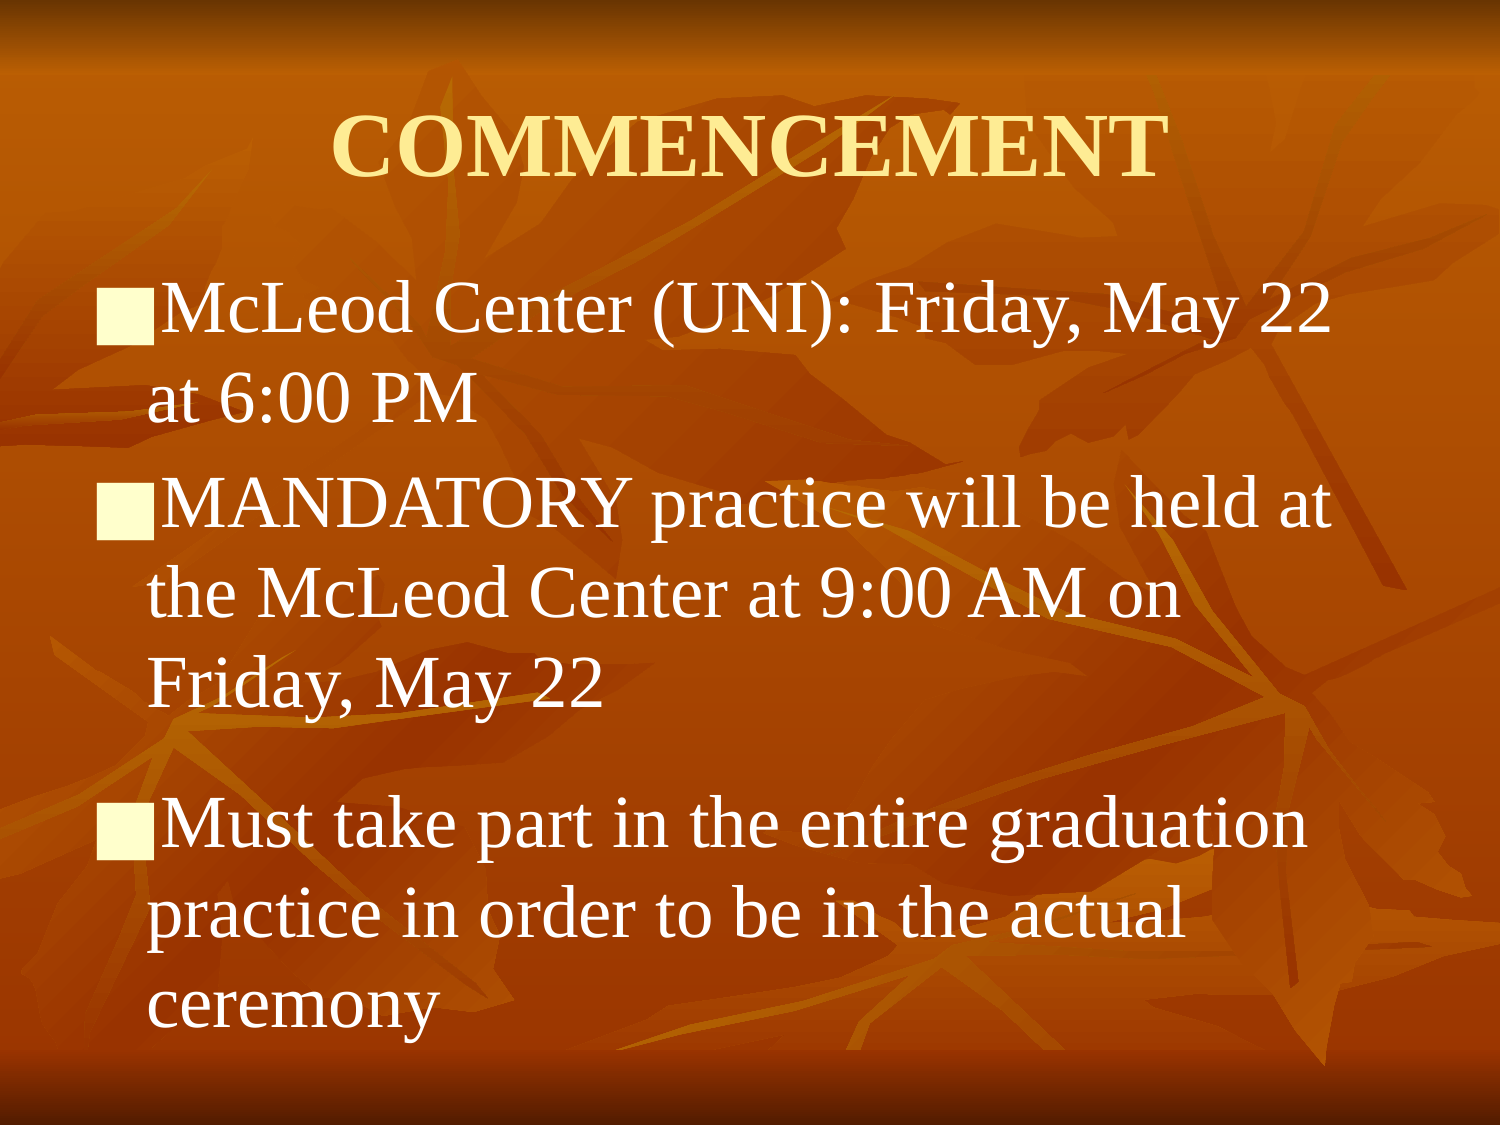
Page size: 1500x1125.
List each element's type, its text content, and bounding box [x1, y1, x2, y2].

list McLeod Center (UNI): Friday, May 22 at 6:00 PM MANDATORY practice will be held at the McLeod Center at 9:00 AM on Friday, May 22 Must take part in the entire graduation practice in order to be in the actual ceremony [75, 249, 1425, 1088]
title COMMENCEMENT [75, 45, 1425, 234]
